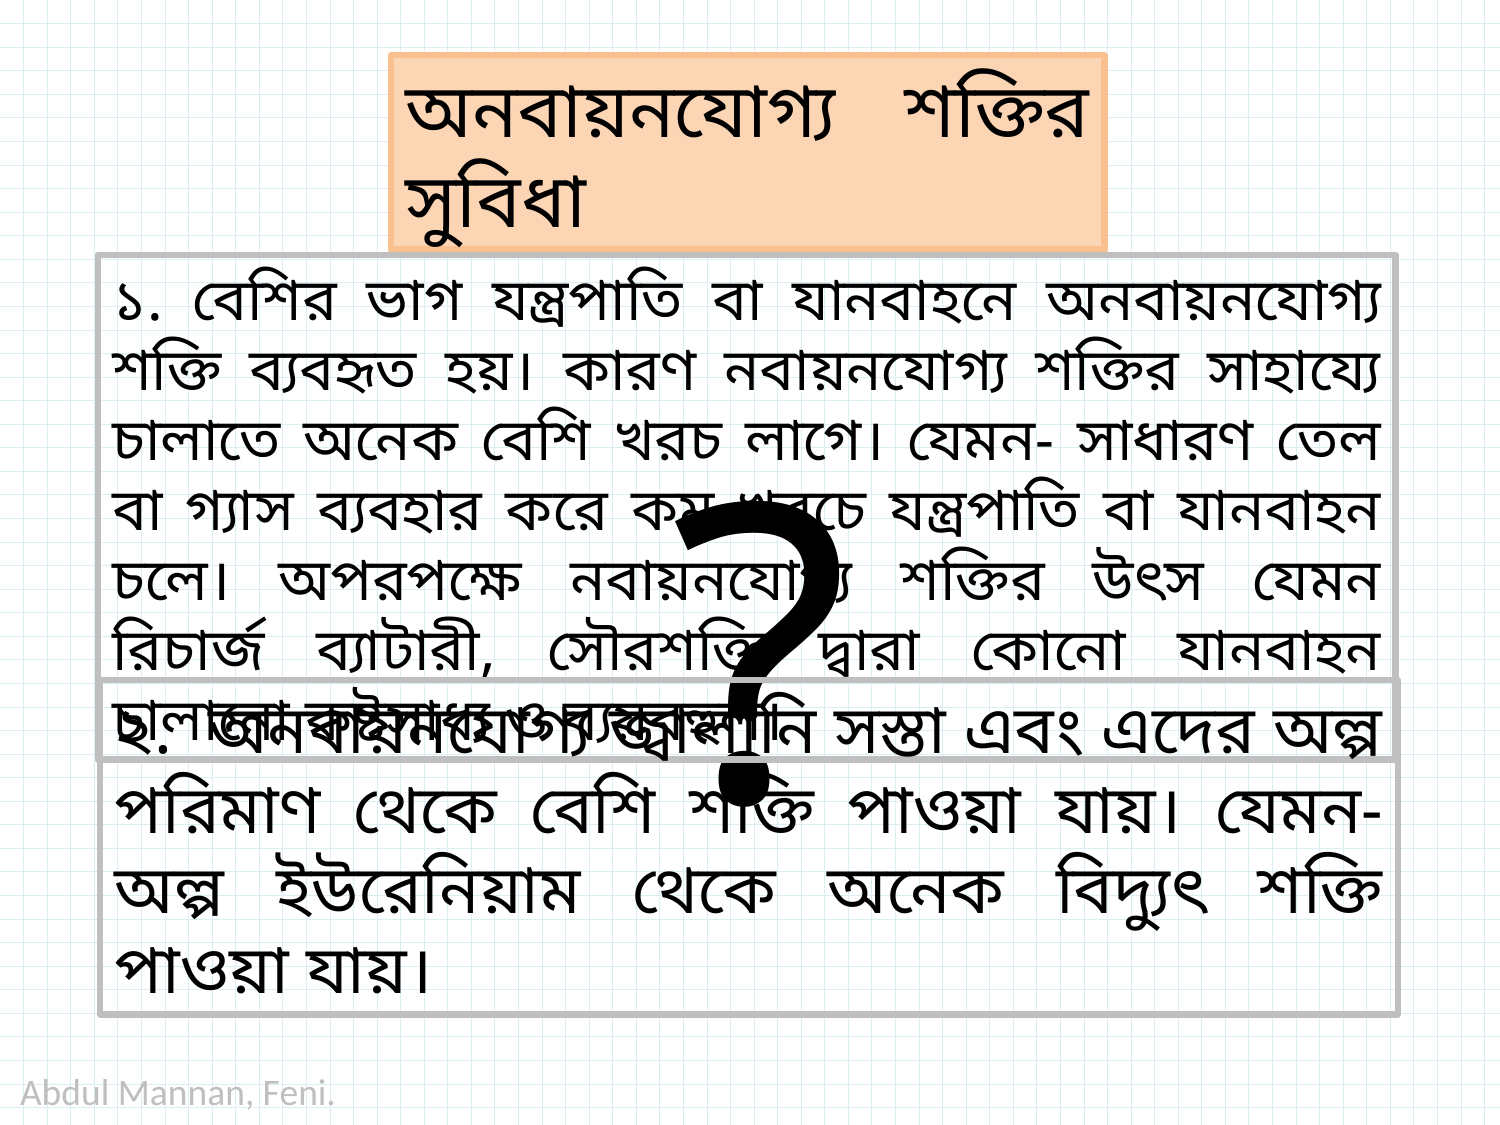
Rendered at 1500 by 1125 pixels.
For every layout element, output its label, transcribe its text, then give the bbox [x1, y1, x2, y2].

text_box ২. অনবায়নযোগ্য জ্বালানি সস্তা এবং এদের অল্প পরিমাণ থেকে বেশি শক্তি পাওয়া যায়। যেমন- অল্প ইউরেনিয়াম থেকে অনেক বিদ্যুৎ শক্তি পাওয়া যায়। [99, 679, 1398, 1015]
text_box অনবায়নযোগ্য শক্তির সুবিধা [390, 54, 1105, 250]
text_box ১. বেশির ভাগ যন্ত্রপাতি বা যানবাহনে অনবায়নযোগ্য শক্তি ব্যবহৃত হয়। কারণ নবায়নযোগ্য শক্তির সাহায্যে চালাতে অনেক বেশি খরচ লাগে। যেমন- সাধারণ তেল বা গ্যাস ব্যবহার করে কম খরচে যন্ত্রপাতি বা যানবাহন চলে। অপরপক্ষে নবায়নযোগ্য শক্তির উৎস যেমন রিচার্জ ব্যাটারী, সৌরশক্তি দ্বারা কোনো যানবাহন চালানো কষ্টসাধ্য ও ব্যয়বহুল। [97, 254, 1396, 760]
